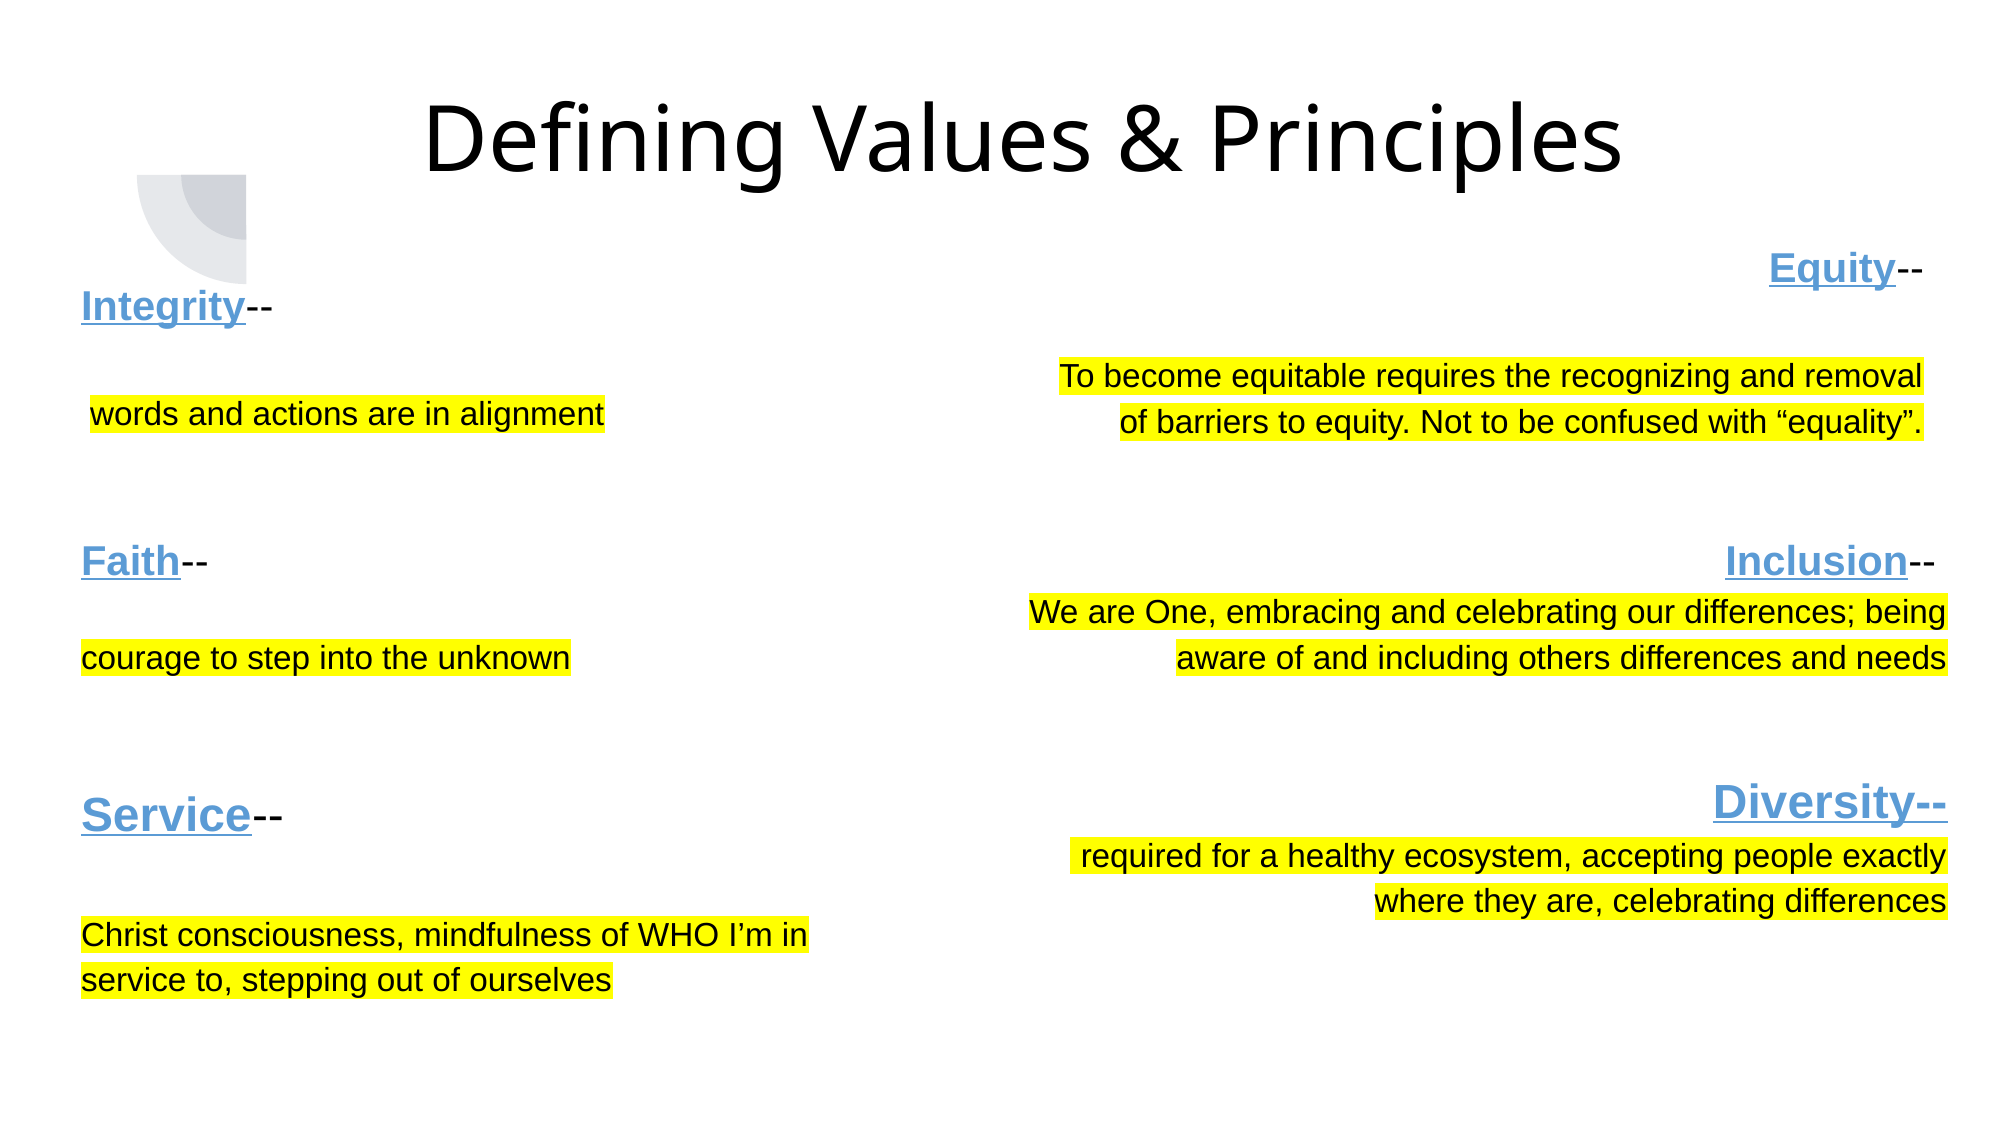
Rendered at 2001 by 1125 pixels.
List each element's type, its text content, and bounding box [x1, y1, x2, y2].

text_box Integrity-- words and actions are in alignment [60, 251, 666, 453]
text_box Diversity-- -required for a healthy ecosystem, accepting people exactly where they are, celebrating differences [1013, 741, 1968, 940]
text_box Equity-- To become equitable requires the recognizing and removal of barriers to equity. Not to be confused with “equality”. [1013, 213, 1945, 461]
text_box Faith-- courage to step into the unknown [61, 506, 718, 696]
title Defining Values & Principles [406, 32, 1945, 252]
text_box Inclusion-- We are One, embracing and celebrating our differences; being aware of and including others differences and needs [963, 506, 1968, 696]
text_box Service-- Christ consciousness, mindfulness of WHO I’m in service to, stepping out of ourselves [61, 754, 874, 1019]
